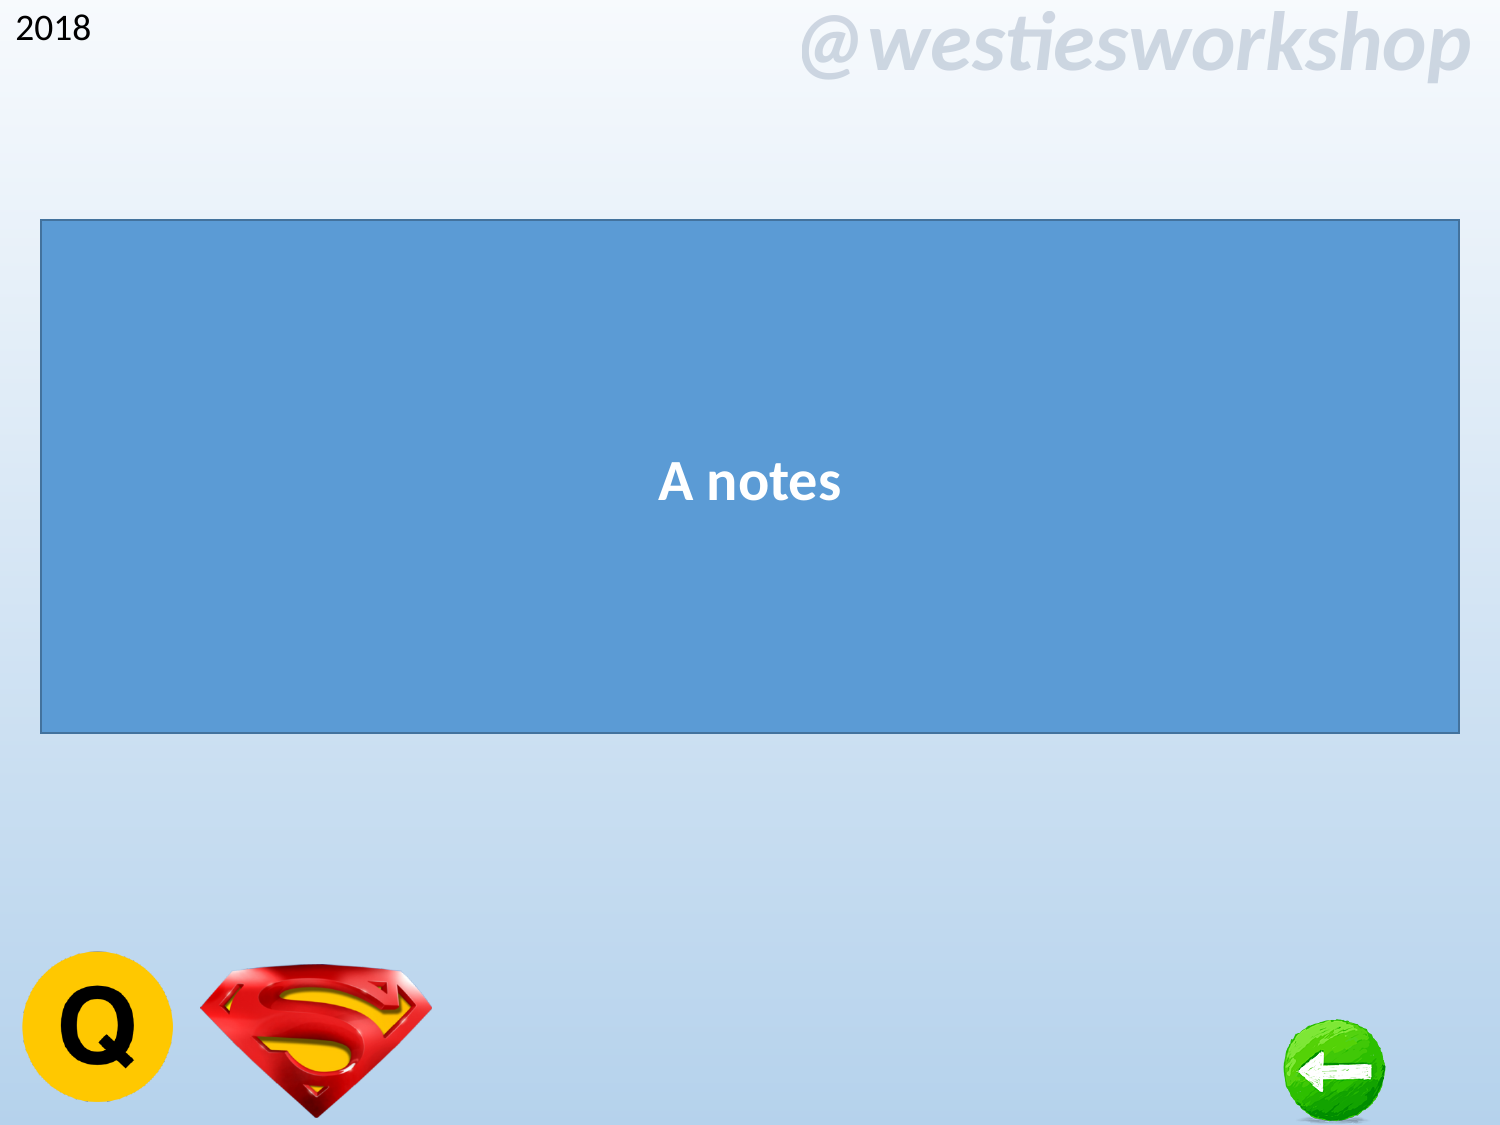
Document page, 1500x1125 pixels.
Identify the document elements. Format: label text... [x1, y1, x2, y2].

picture [1281, 1019, 1387, 1125]
picture [0, 928, 197, 1125]
picture [41, 219, 1459, 734]
text_box 2018 [0, 0, 107, 56]
picture [200, 964, 432, 1118]
